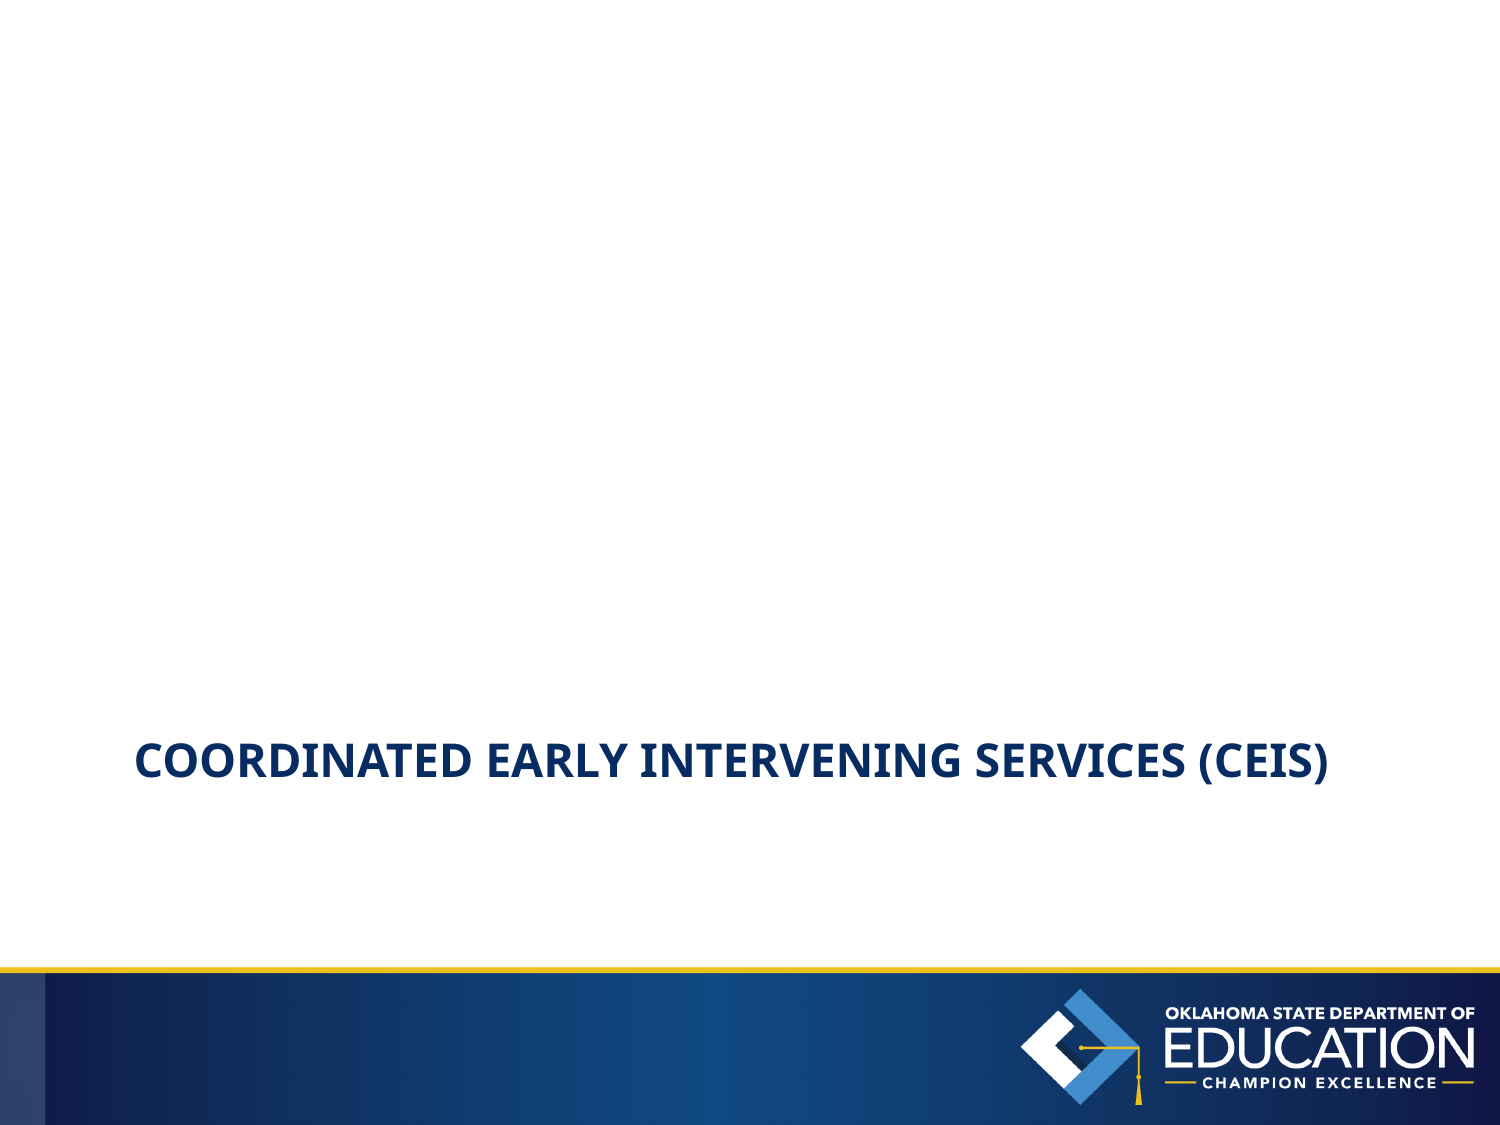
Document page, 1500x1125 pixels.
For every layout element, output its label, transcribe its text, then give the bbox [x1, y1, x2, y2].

picture [0, 0, 1500, 1125]
title Coordinated Early Intervening Services (CEIS) [118, 722, 1394, 947]
